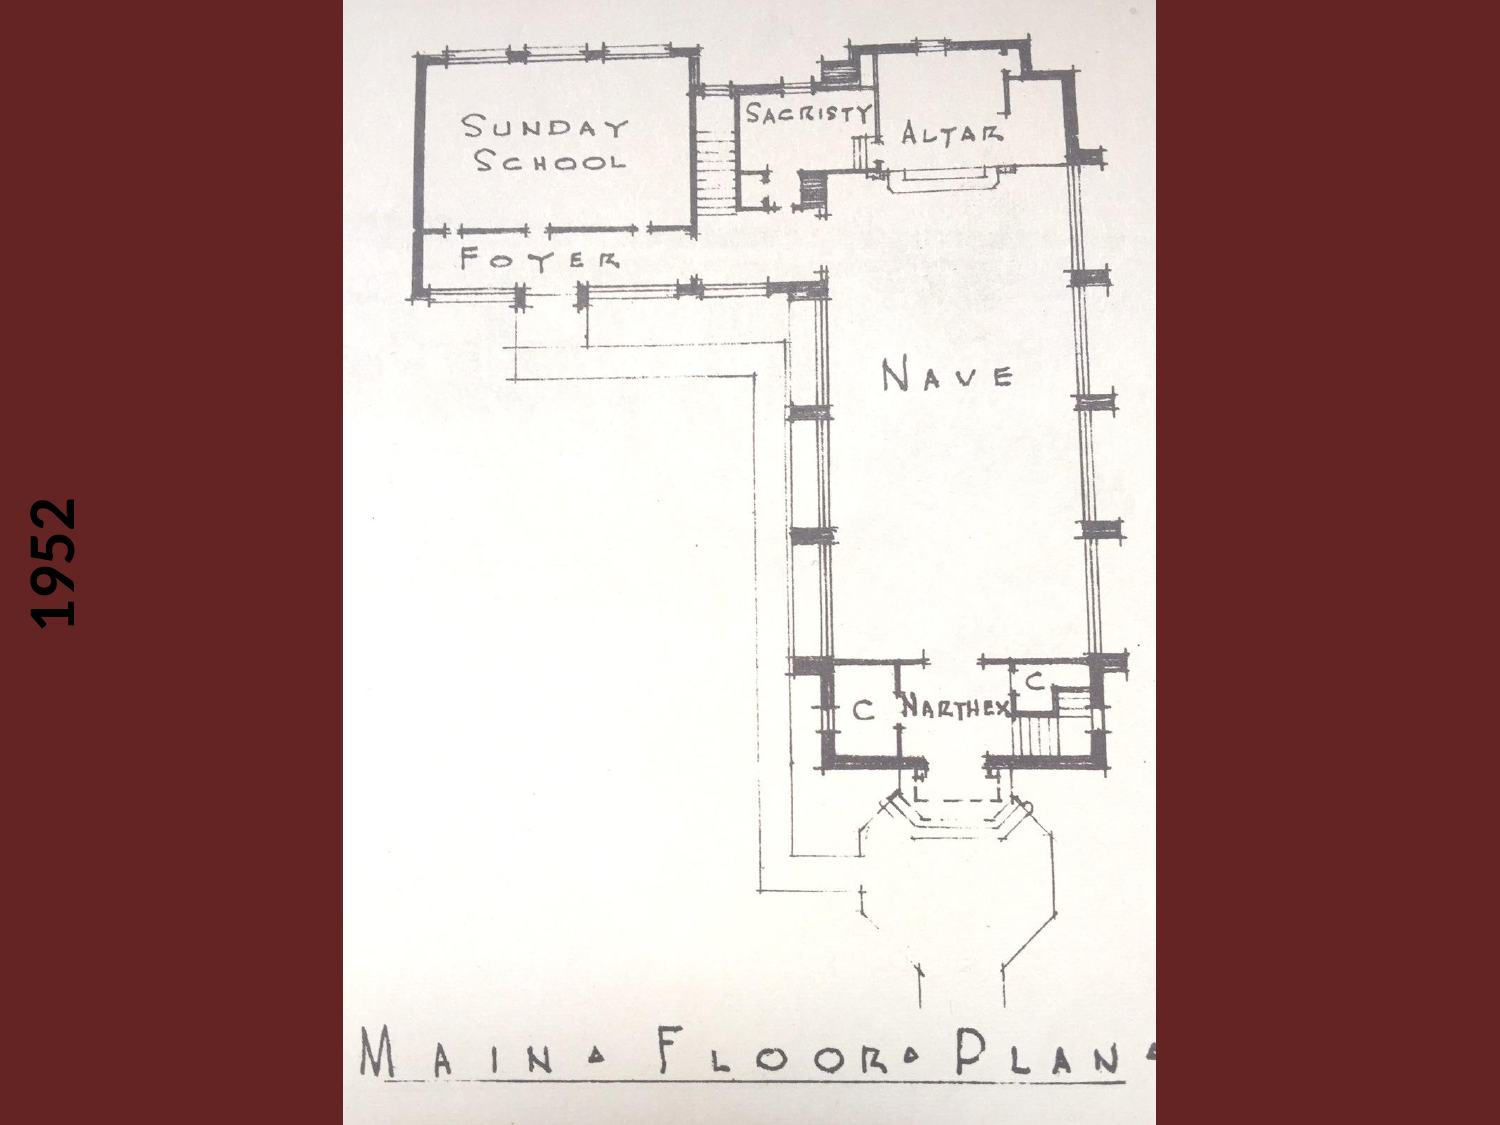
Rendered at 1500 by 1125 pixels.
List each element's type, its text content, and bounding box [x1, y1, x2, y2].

subtitle 1952 [0, 40, 191, 1091]
picture [343, 0, 1156, 1125]
